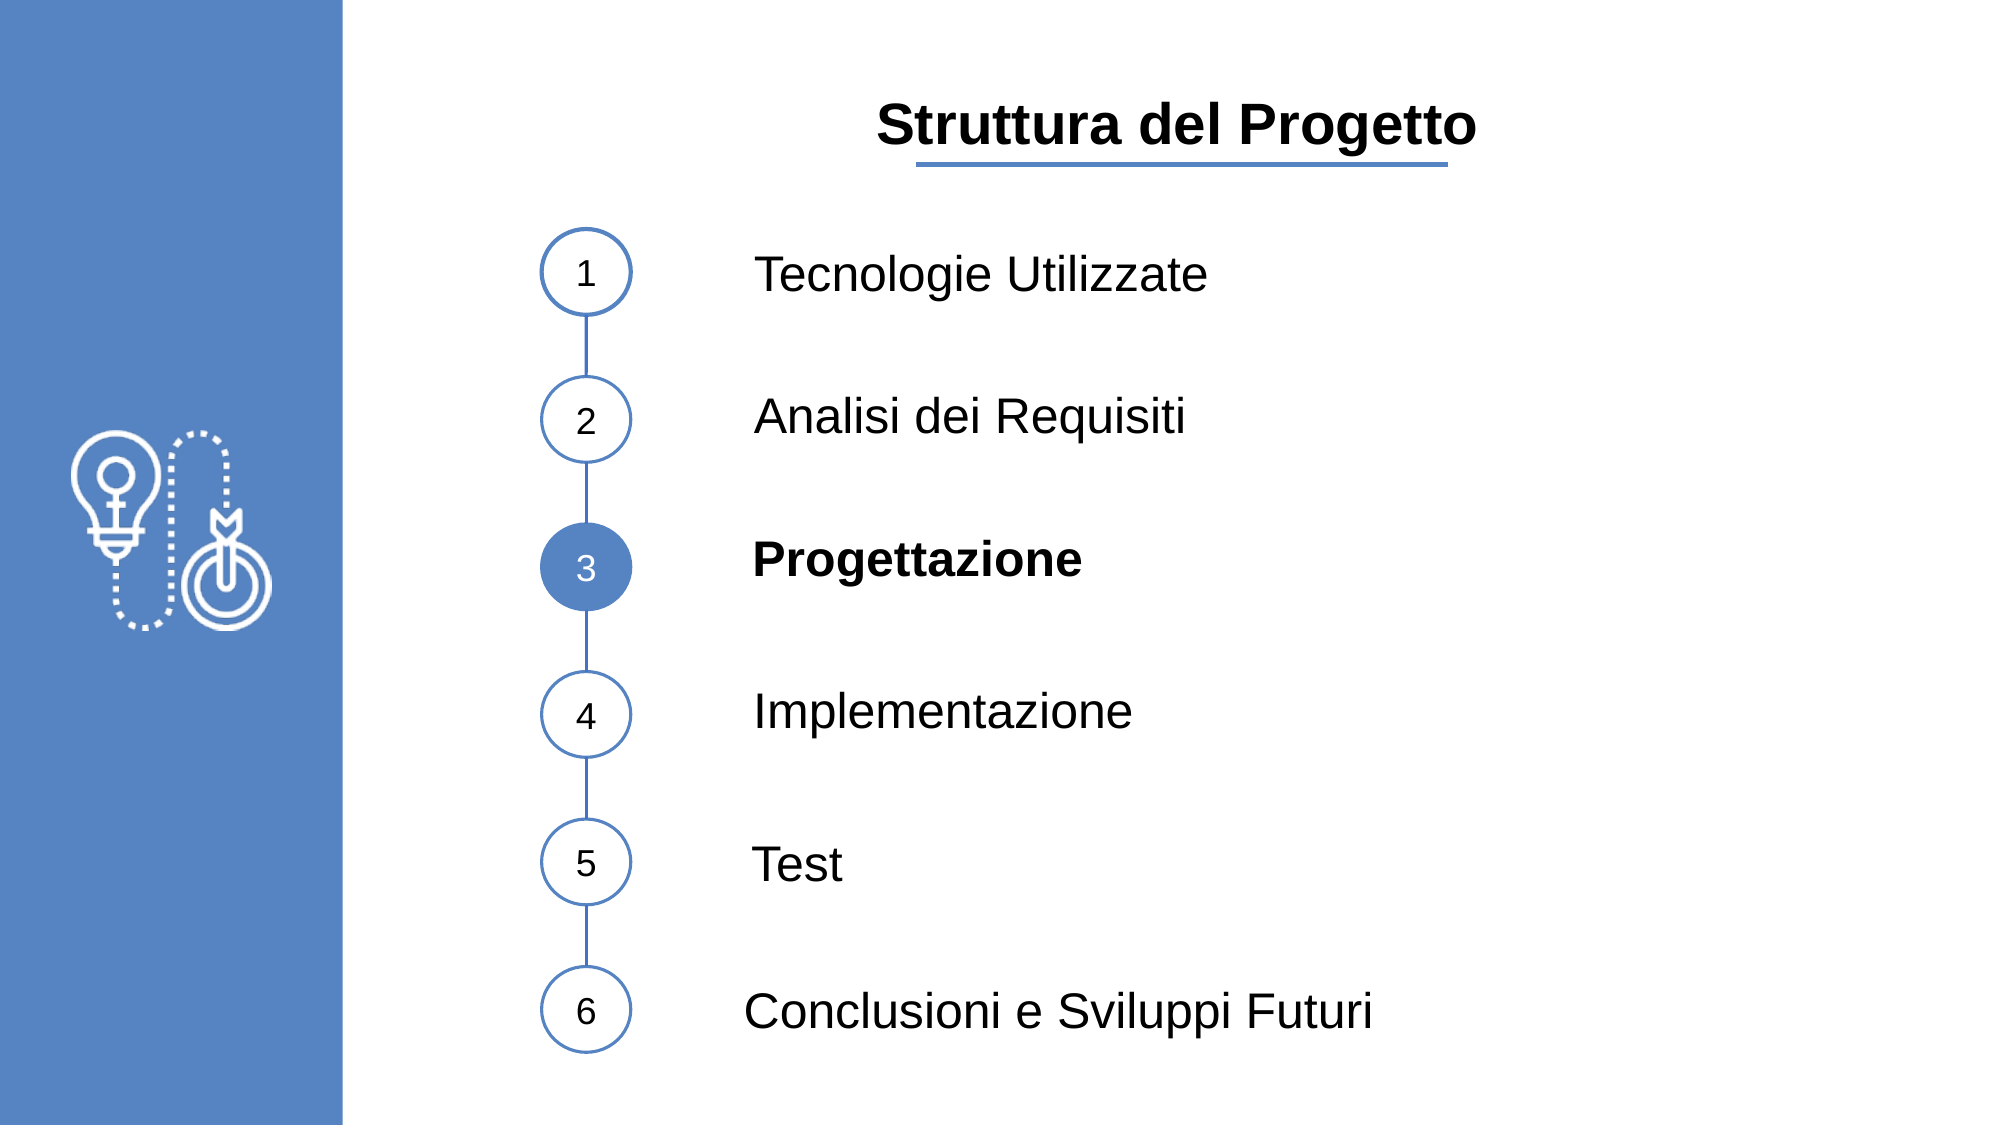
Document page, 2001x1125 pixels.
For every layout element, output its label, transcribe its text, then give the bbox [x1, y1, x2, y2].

text_box Conclusioni e Sviluppi Futuri [728, 971, 1389, 1047]
picture [71, 430, 272, 631]
text_box Tecnologie Utilizzate [739, 234, 1224, 309]
text_box Analisi dei Requisiti [739, 376, 1202, 452]
text_box 2 [540, 375, 632, 464]
text_box Test [736, 823, 858, 899]
text_box [0, 0, 344, 1125]
text_box 5 [540, 818, 632, 906]
text_box 1 [540, 227, 632, 316]
text_box 4 [540, 670, 632, 759]
text_box Implementazione [738, 671, 1149, 746]
text_box Progettazione [737, 518, 1098, 594]
text_box 3 [540, 522, 632, 611]
text_box Struttura del Progetto [669, 78, 1685, 164]
text_box 6 [540, 965, 632, 1054]
